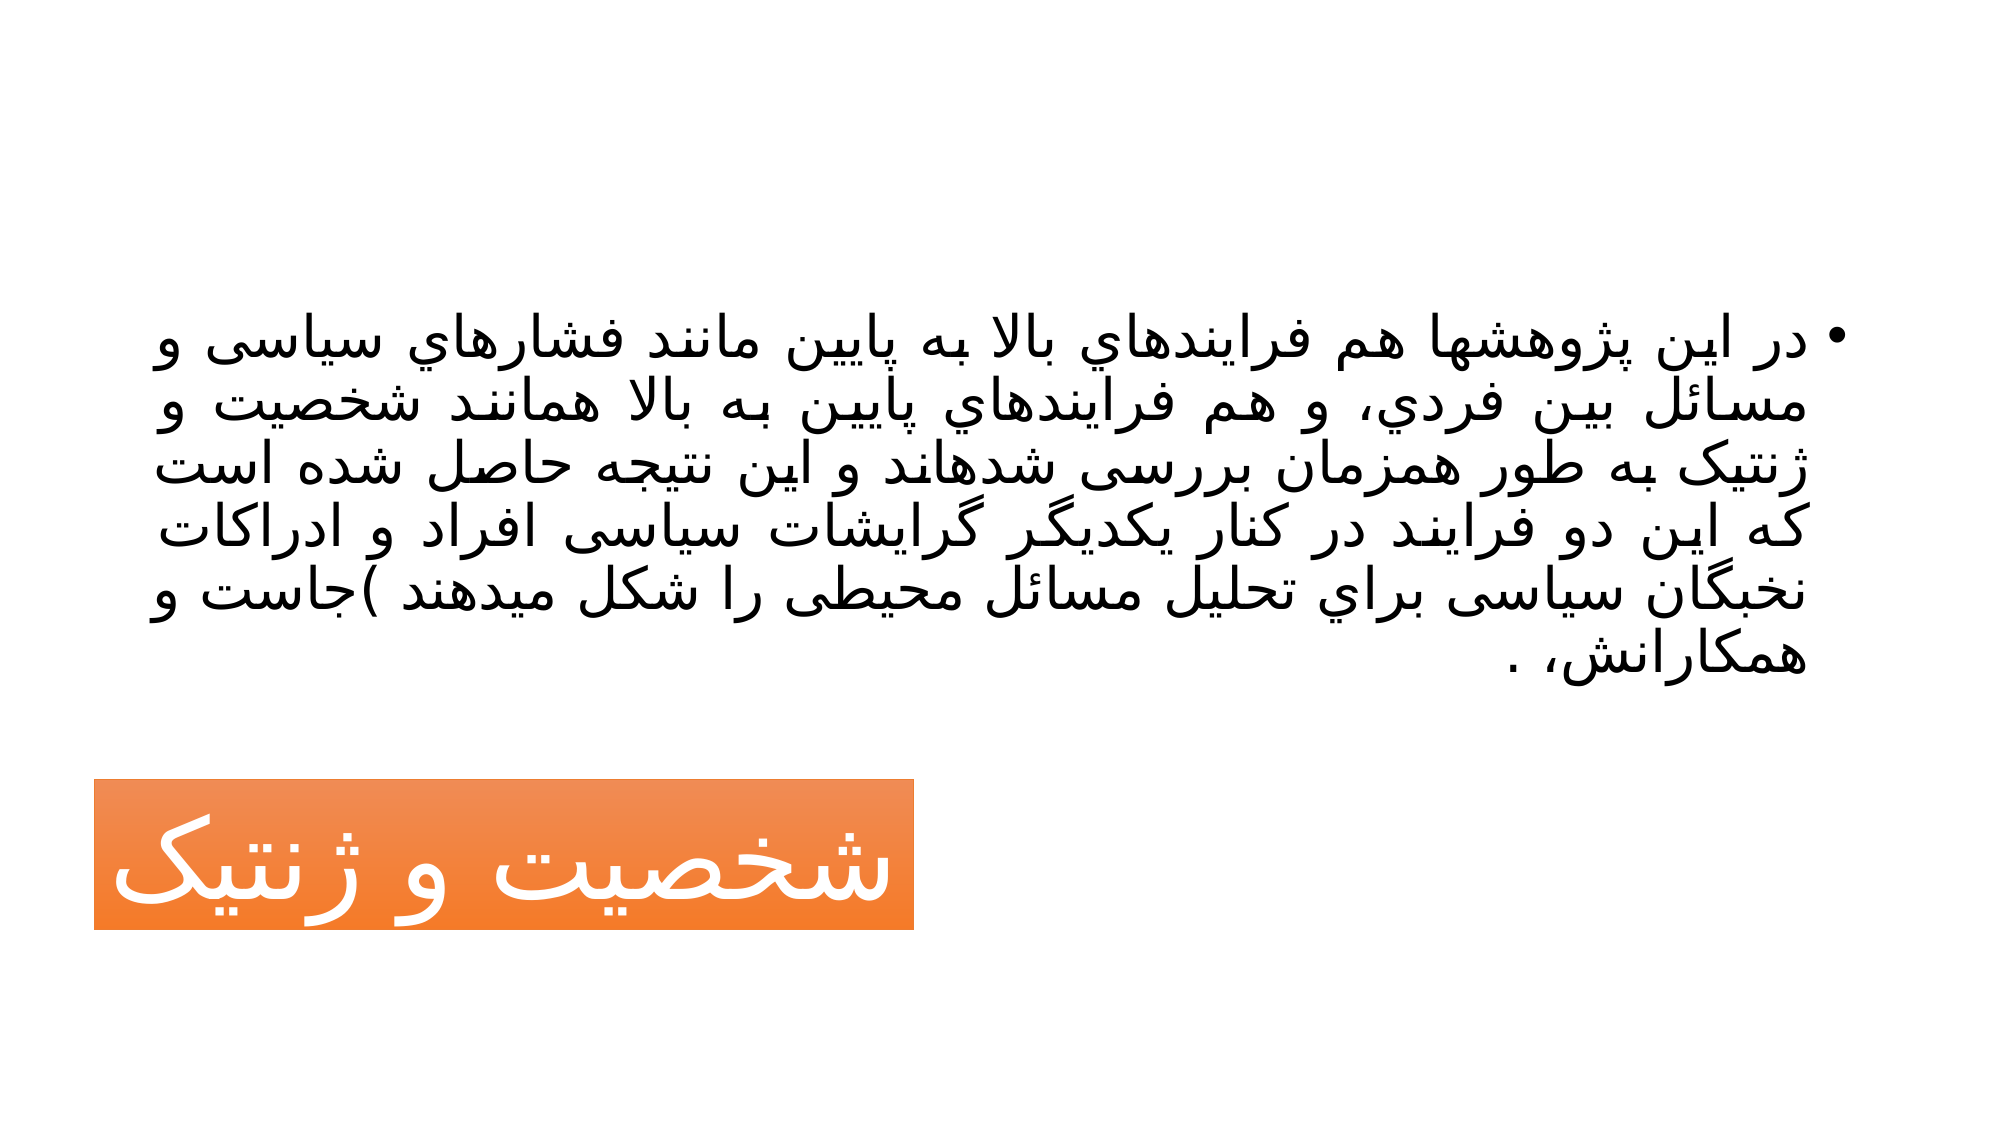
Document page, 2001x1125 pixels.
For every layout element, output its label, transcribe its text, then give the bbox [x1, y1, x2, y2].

list در این پژوهشها هم فرایندهاي بالا به پایین مانند فشارهاي سیاسی و مسائل بین فردي، و هم فرایندهاي پایین به بالا همانند شخصیت و ژنتیک به طور همزمان بررسی شدهاند و این نتیجه حاصل شده است که این دو فرایند در کنار یکدیگر گرایشات سیاسی افراد و ادراکات نخبگان سیاسی براي تحلیل مسائل محیطی را شکل میدهند )جاست و همکارانش، . [137, 299, 1863, 1014]
text_box شخصیت و ژنتیک [94, 779, 914, 930]
